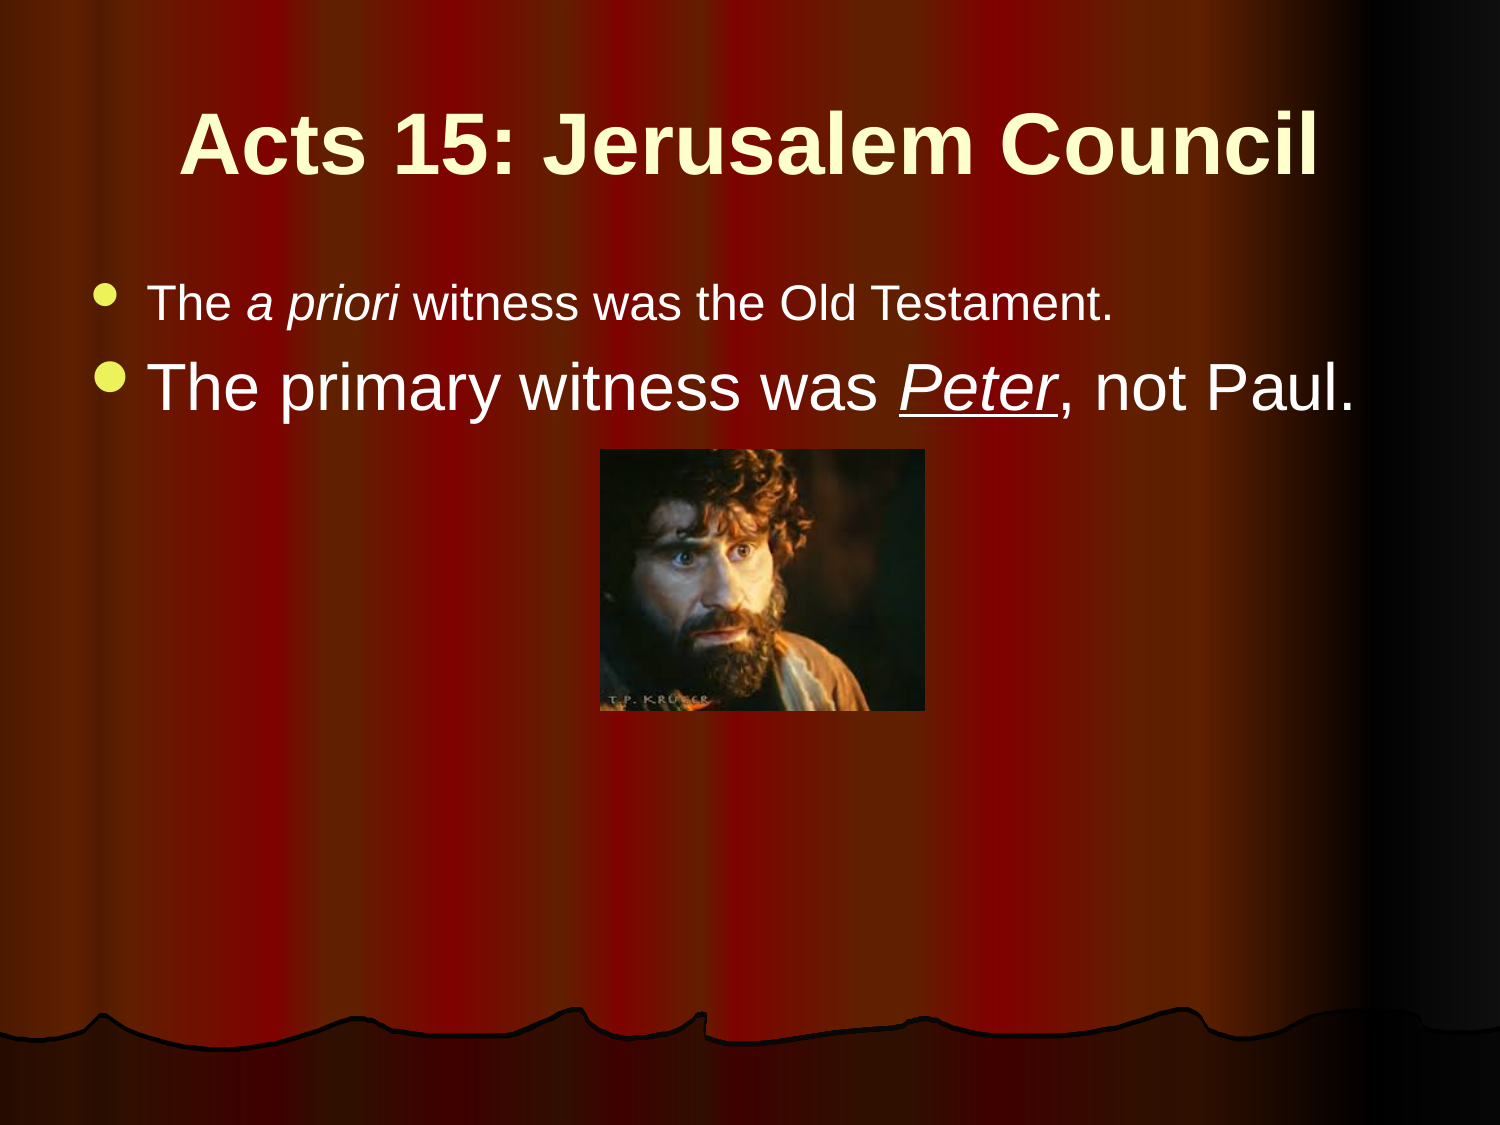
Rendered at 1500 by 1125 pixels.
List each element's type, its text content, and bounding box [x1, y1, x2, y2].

title Acts 15: Jerusalem Council [74, 45, 1426, 233]
picture [599, 449, 926, 711]
list The a priori witness was the Old Testament. The primary witness was Peter, not Paul. [74, 262, 1426, 1006]
